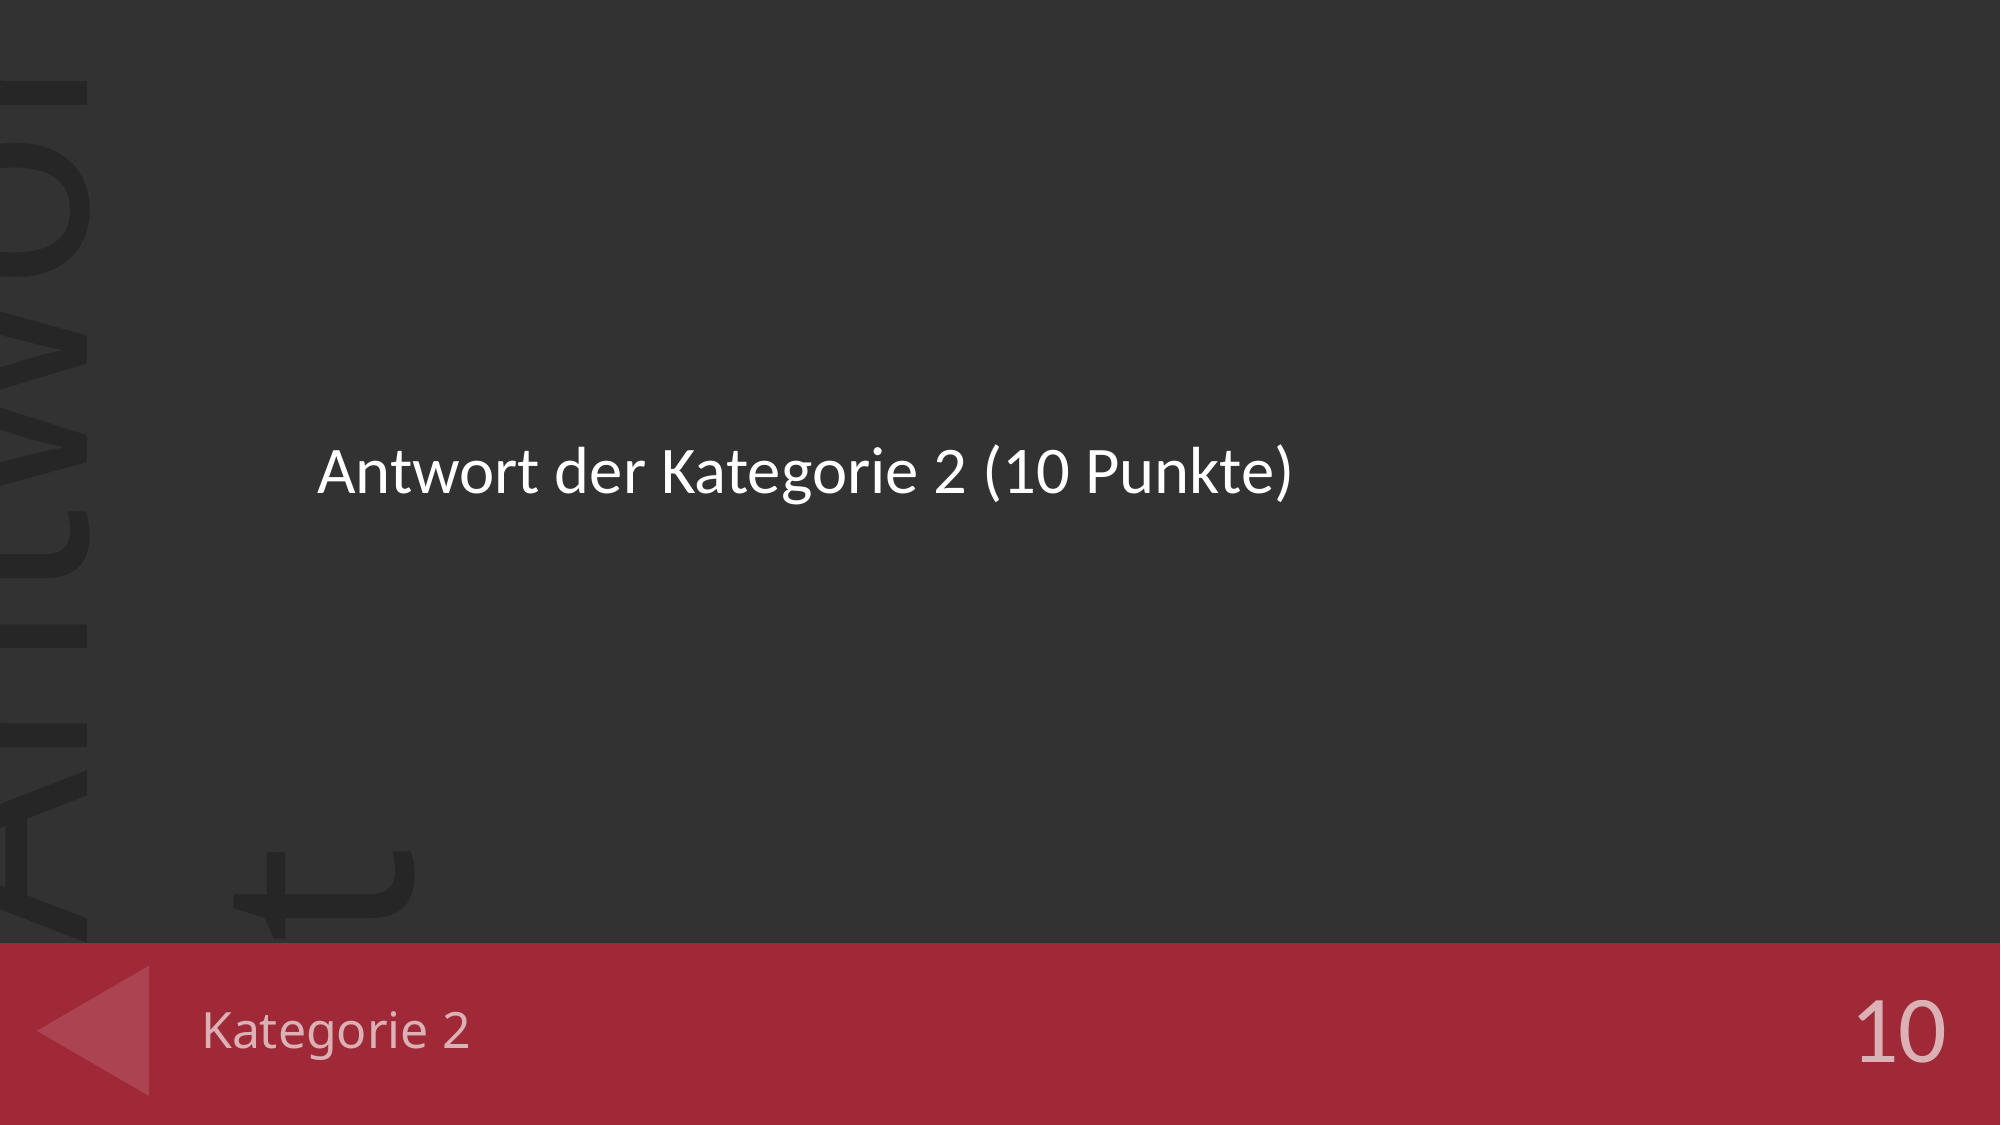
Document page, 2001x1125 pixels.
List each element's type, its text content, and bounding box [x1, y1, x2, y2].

list Antwort der Kategorie 2 (10 Punkte) [302, 307, 1760, 636]
list 10 [1494, 967, 1963, 1097]
title Kategorie 2 [185, 967, 1494, 1097]
